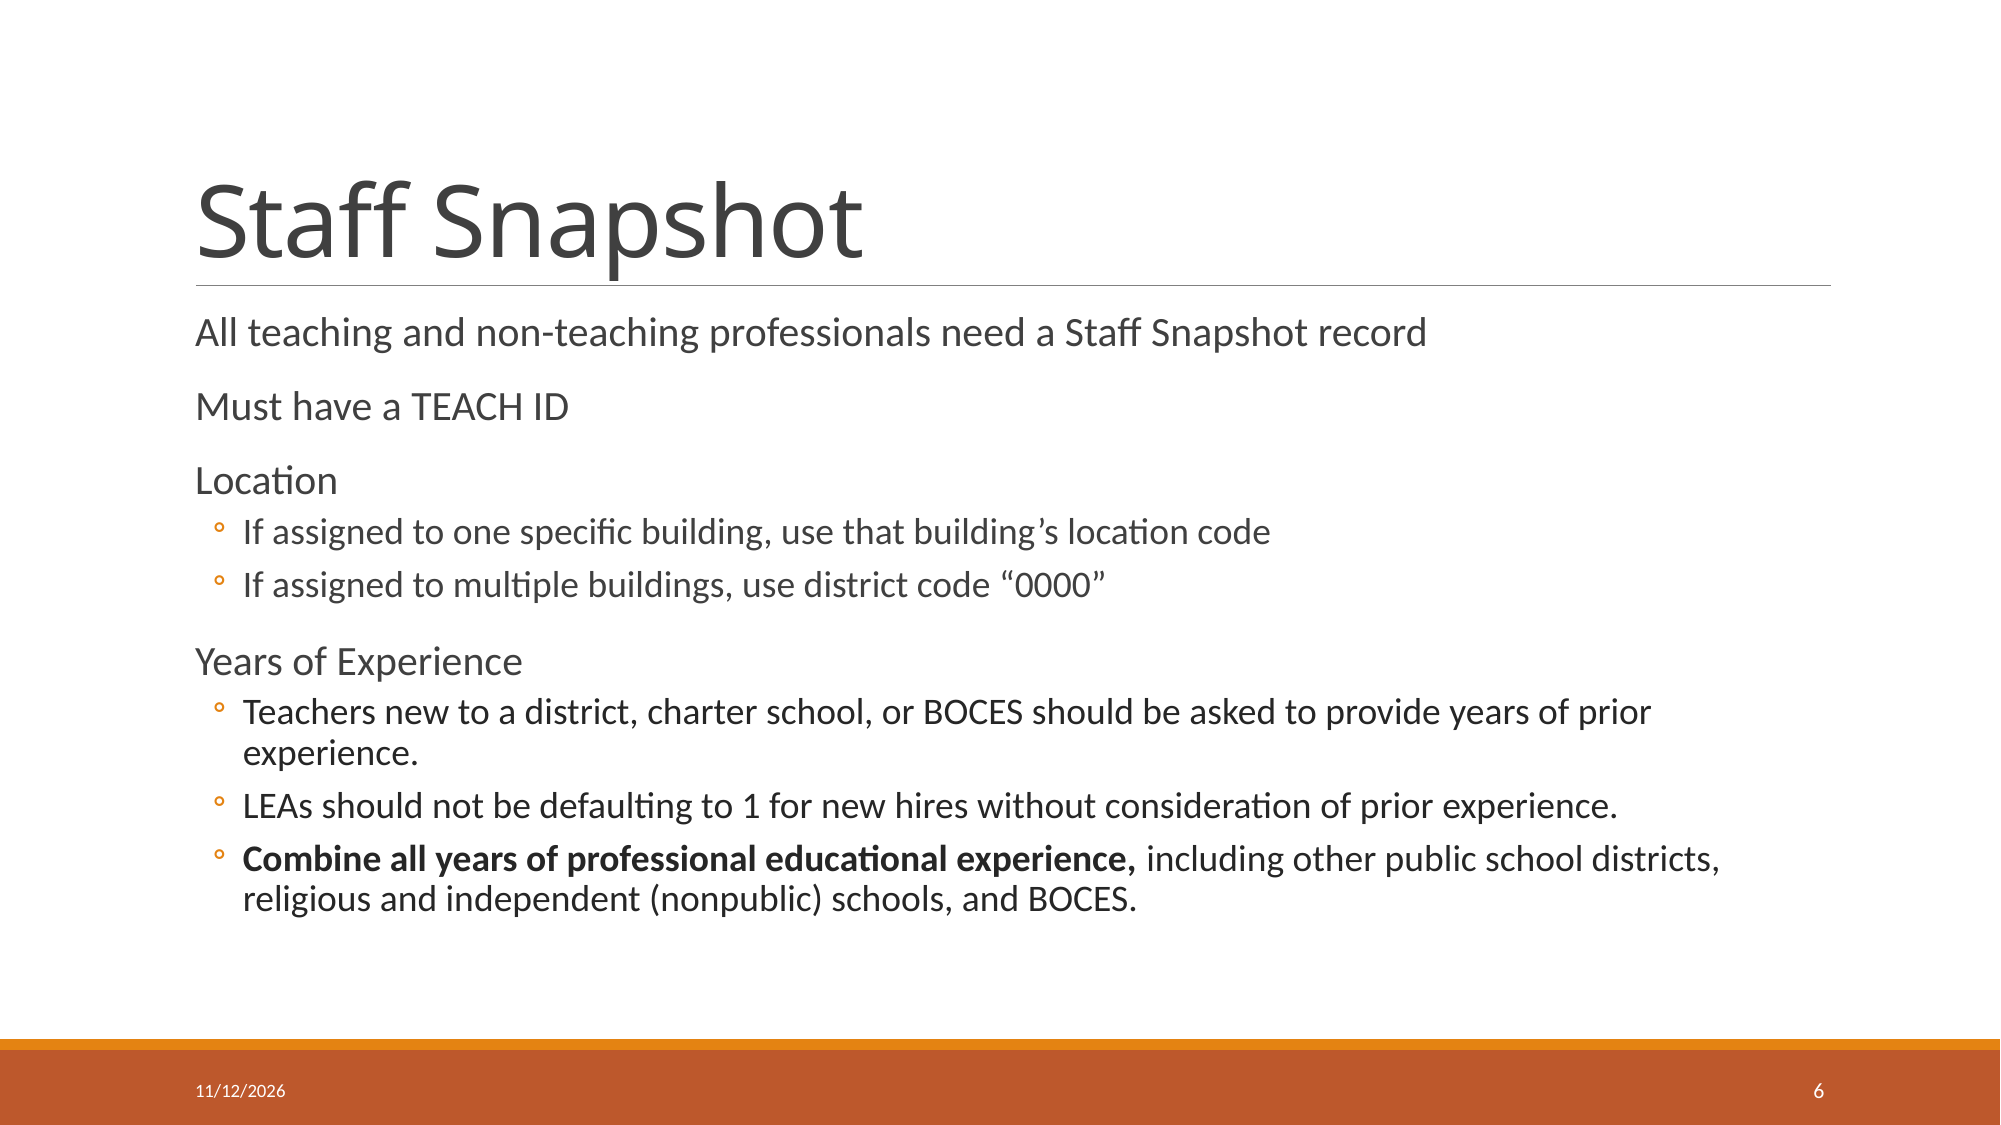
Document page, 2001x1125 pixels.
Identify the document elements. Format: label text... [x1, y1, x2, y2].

slide_number 6 [1624, 1059, 1840, 1120]
title Staff Snapshot [180, 47, 1830, 285]
list All teaching and non-teaching professionals need a Staff Snapshot record Must have a TEACH ID Location If assigned to one specific building, use that building’s location code If assigned to multiple buildings, use district code “0000” Years of Experience Teachers new to a district, charter school, or BOCES should be asked to provide years of prior experience. LEAs should not be defaulting to 1 for new hires without consideration of prior experience. Combine all years of professional educational experience, including other public school districts, religious and independent (nonpublic) schools, and BOCES. [180, 302, 1830, 963]
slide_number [180, 1059, 586, 1120]
